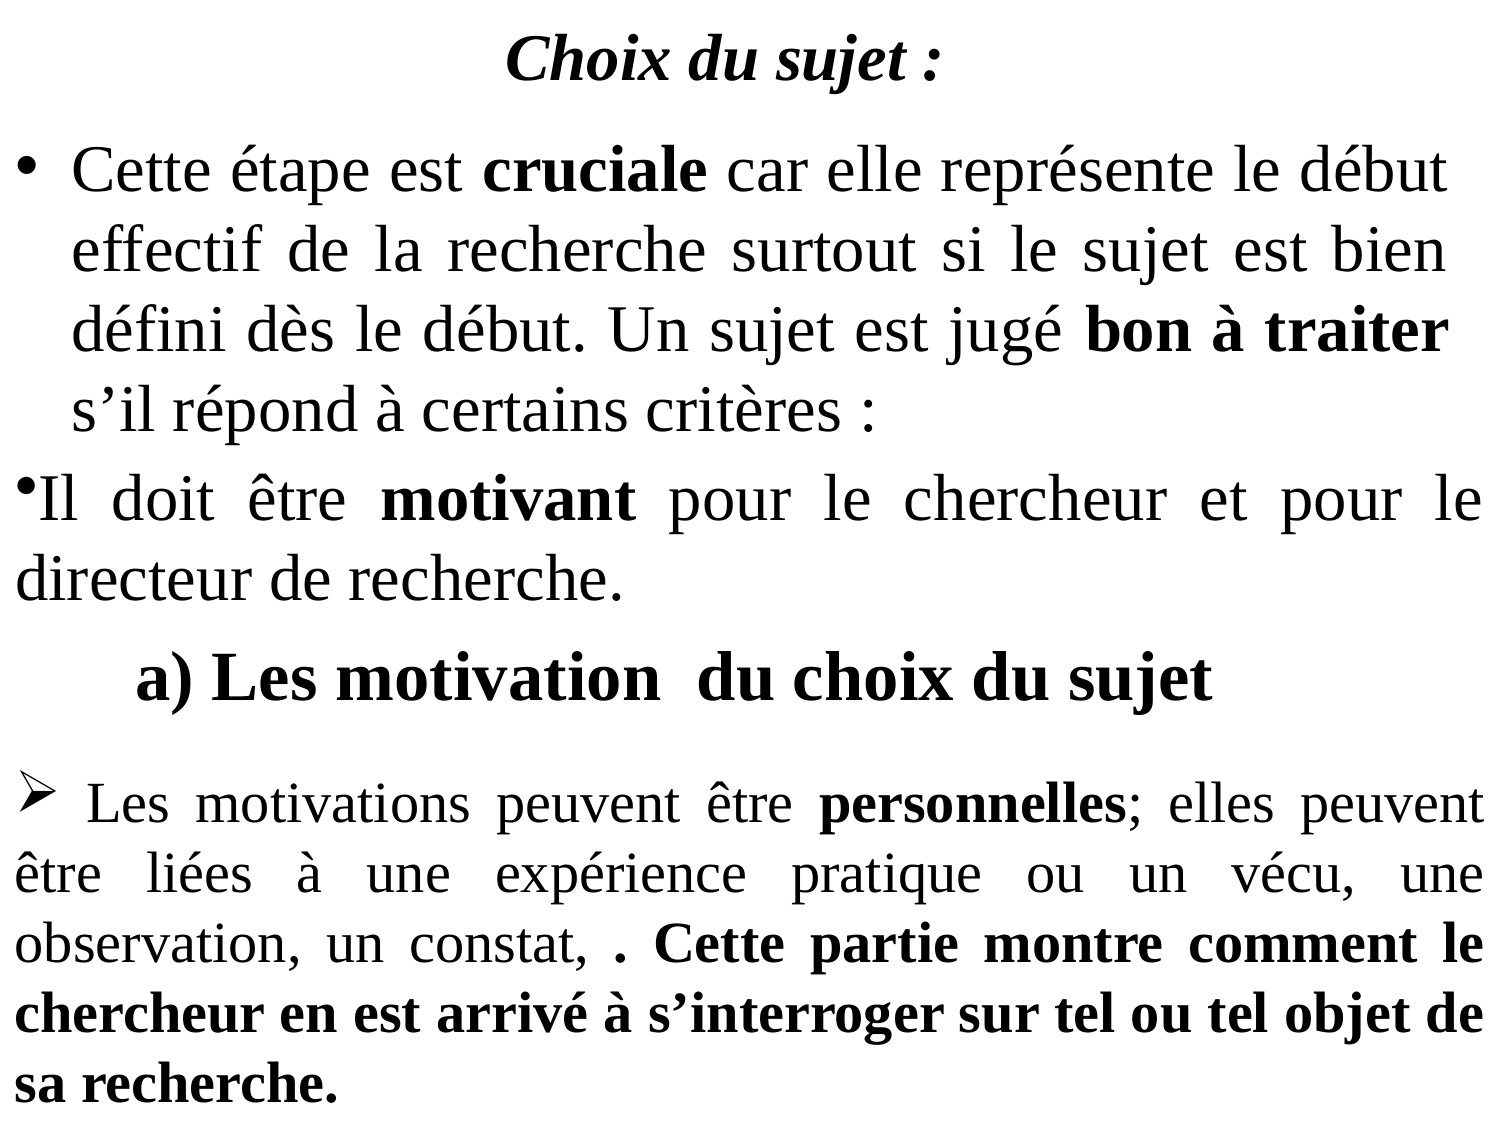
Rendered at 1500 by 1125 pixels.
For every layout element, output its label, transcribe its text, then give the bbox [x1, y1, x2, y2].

list Cette étape est cruciale car elle représente le début effectif de la recherche surtout si le sujet est bien défini dès le début. Un sujet est jugé bon à traiter s’il répond à certains critères : [0, 117, 1465, 446]
title Choix du sujet : [58, 0, 1409, 117]
text_box Il doit être motivant pour le chercheur et pour le directeur de recherche. [0, 446, 1500, 622]
text_box Les motivations peuvent être personnelles; elles peuvent être liées à une expérience pratique ou un vécu, une observation, un constat, . Cette partie montre comment le chercheur en est arrivé à s’interroger sur tel ou tel objet de sa recherche. [0, 756, 1500, 1122]
text_box a) Les motivation du choix du sujet [0, 621, 1350, 756]
